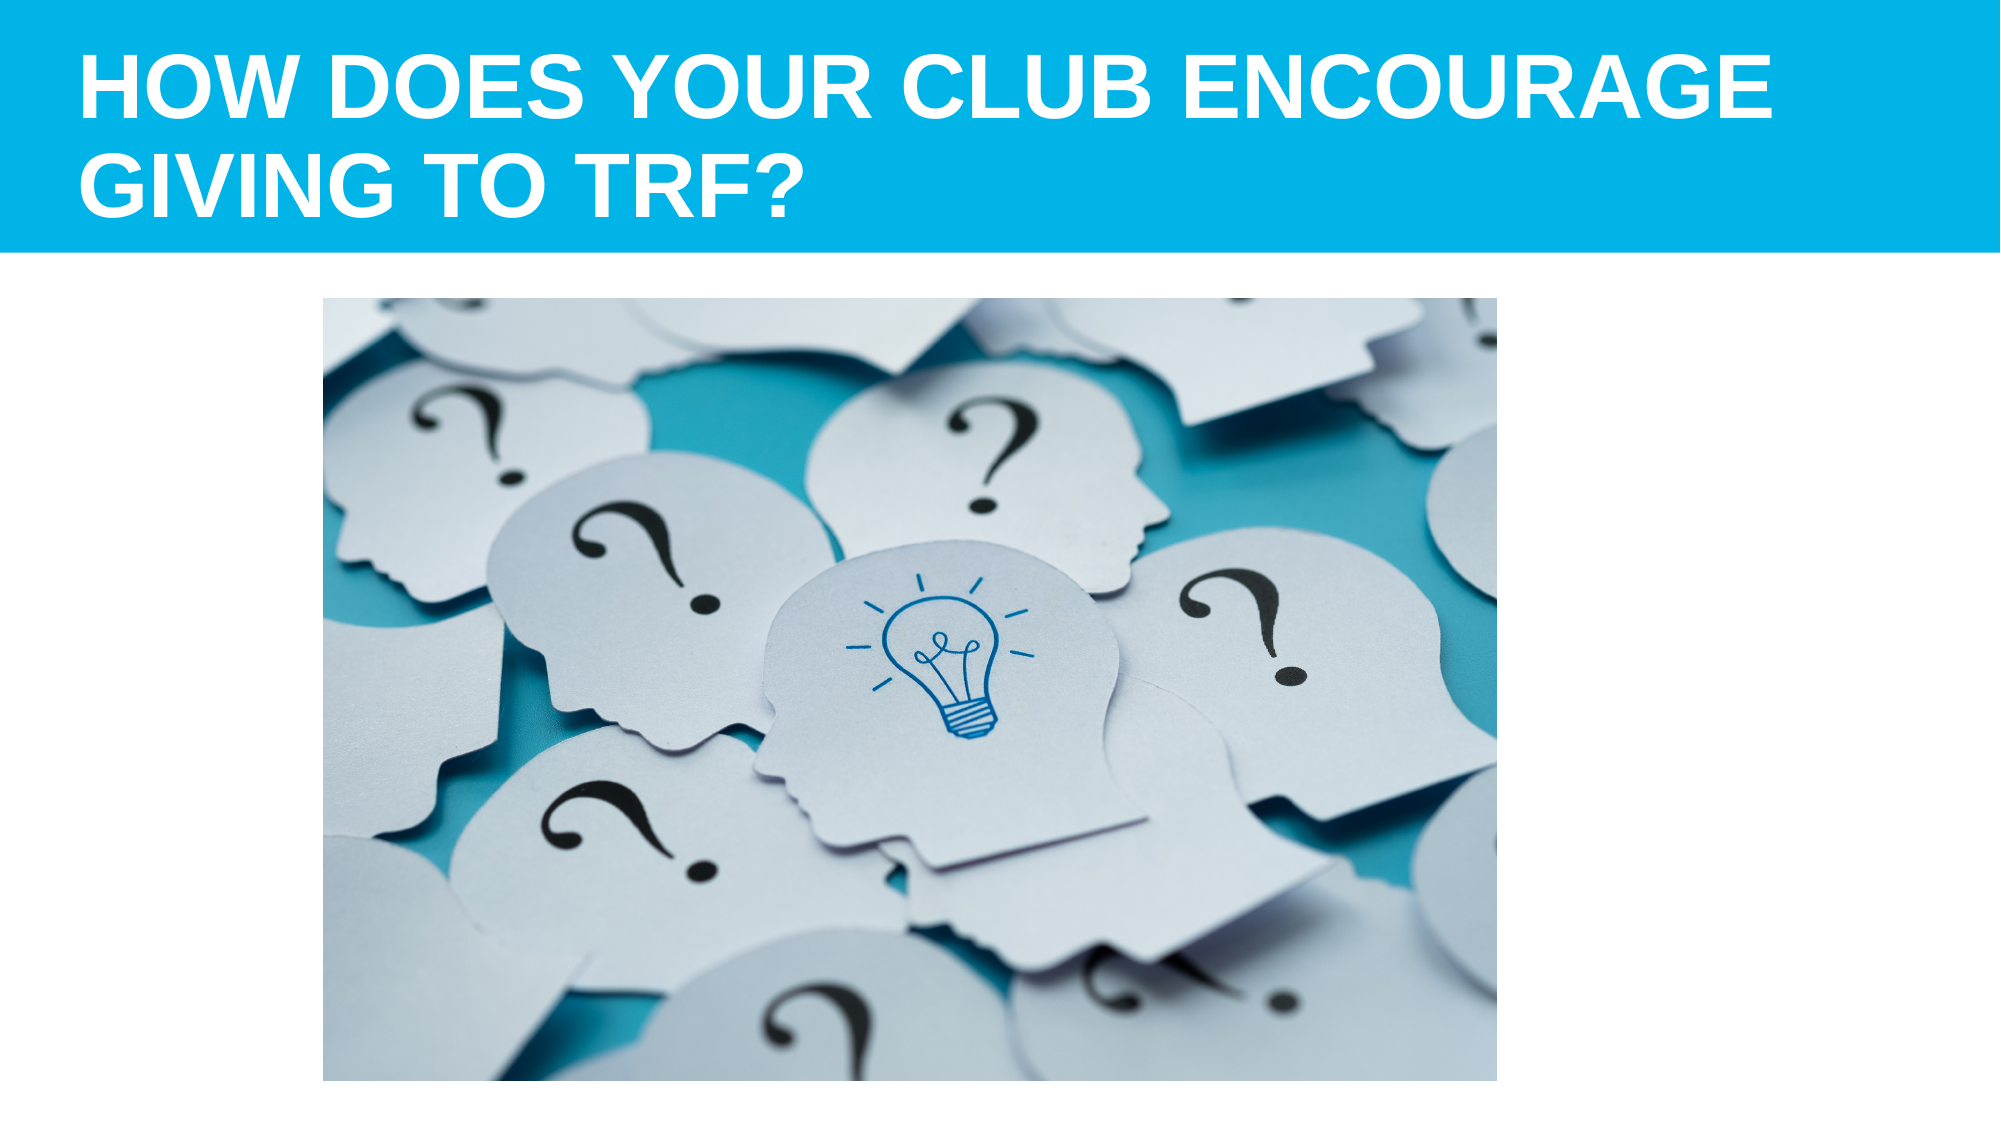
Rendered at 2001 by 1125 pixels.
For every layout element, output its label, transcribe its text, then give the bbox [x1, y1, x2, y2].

title How does your club encourage giving to TRF? [62, 0, 1950, 253]
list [323, 298, 1497, 1081]
